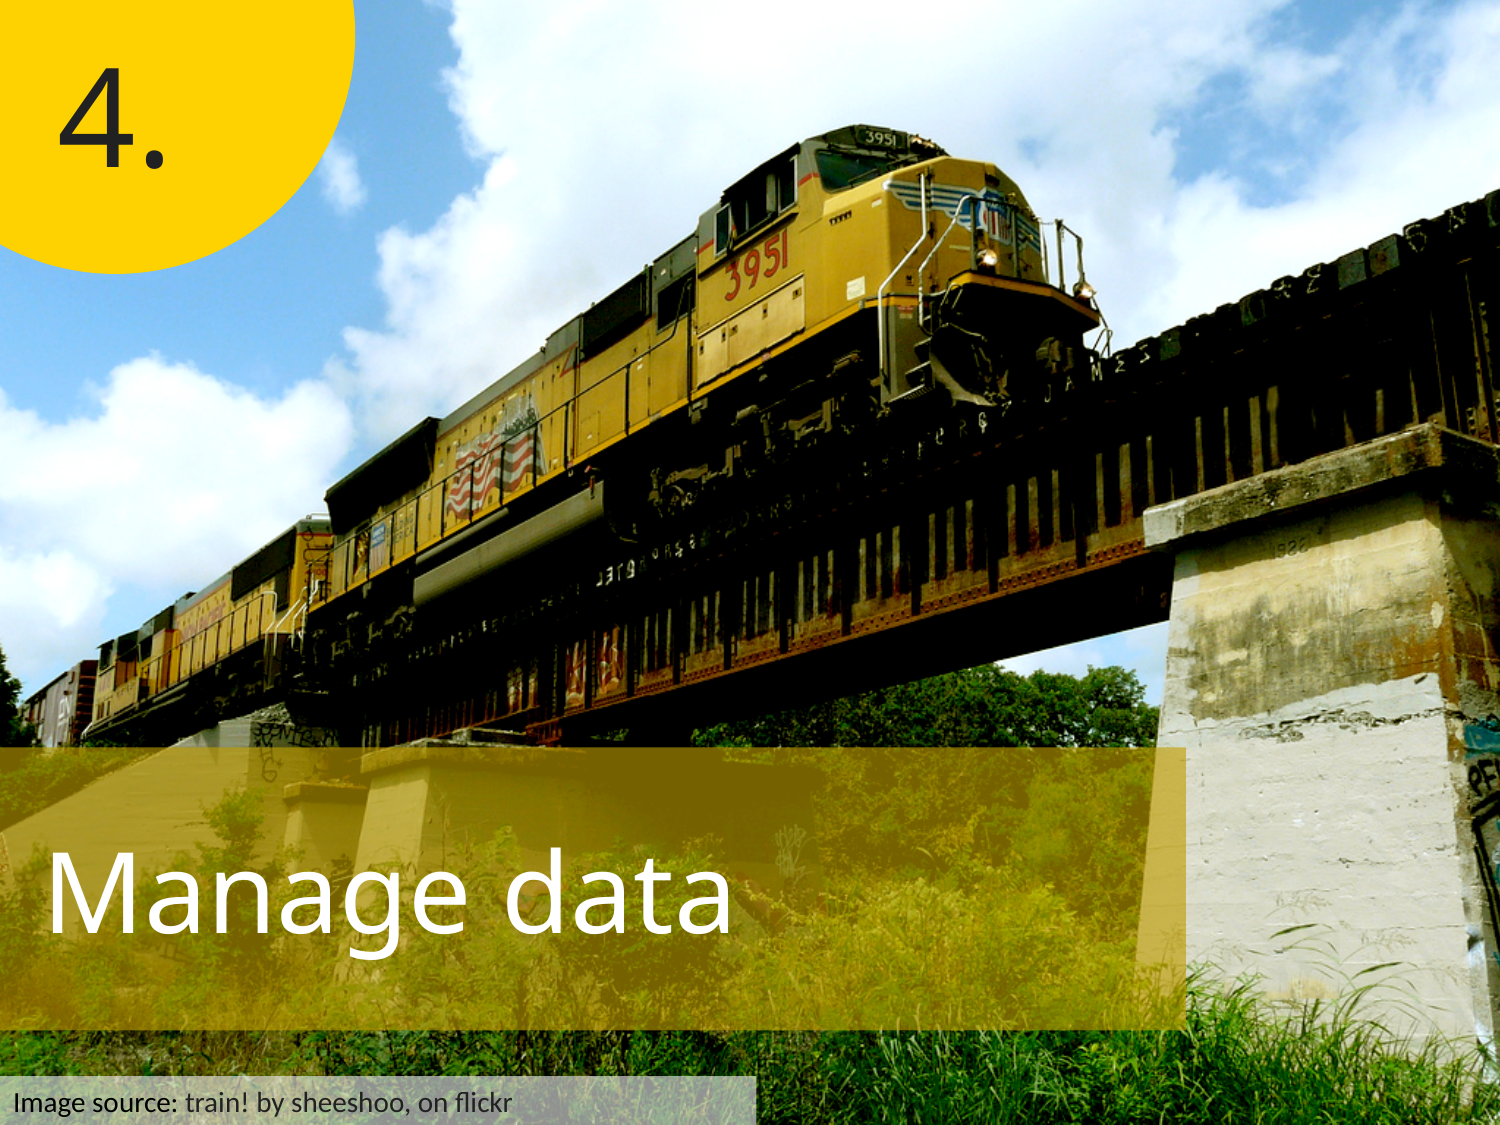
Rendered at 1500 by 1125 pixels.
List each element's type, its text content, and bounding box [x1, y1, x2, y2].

text_box Manage data [0, 747, 1186, 1031]
text_box 4. [0, 0, 356, 274]
picture [0, 0, 1500, 1125]
text_box Image source: train! by sheeshoo, on flickr [0, 1076, 757, 1125]
